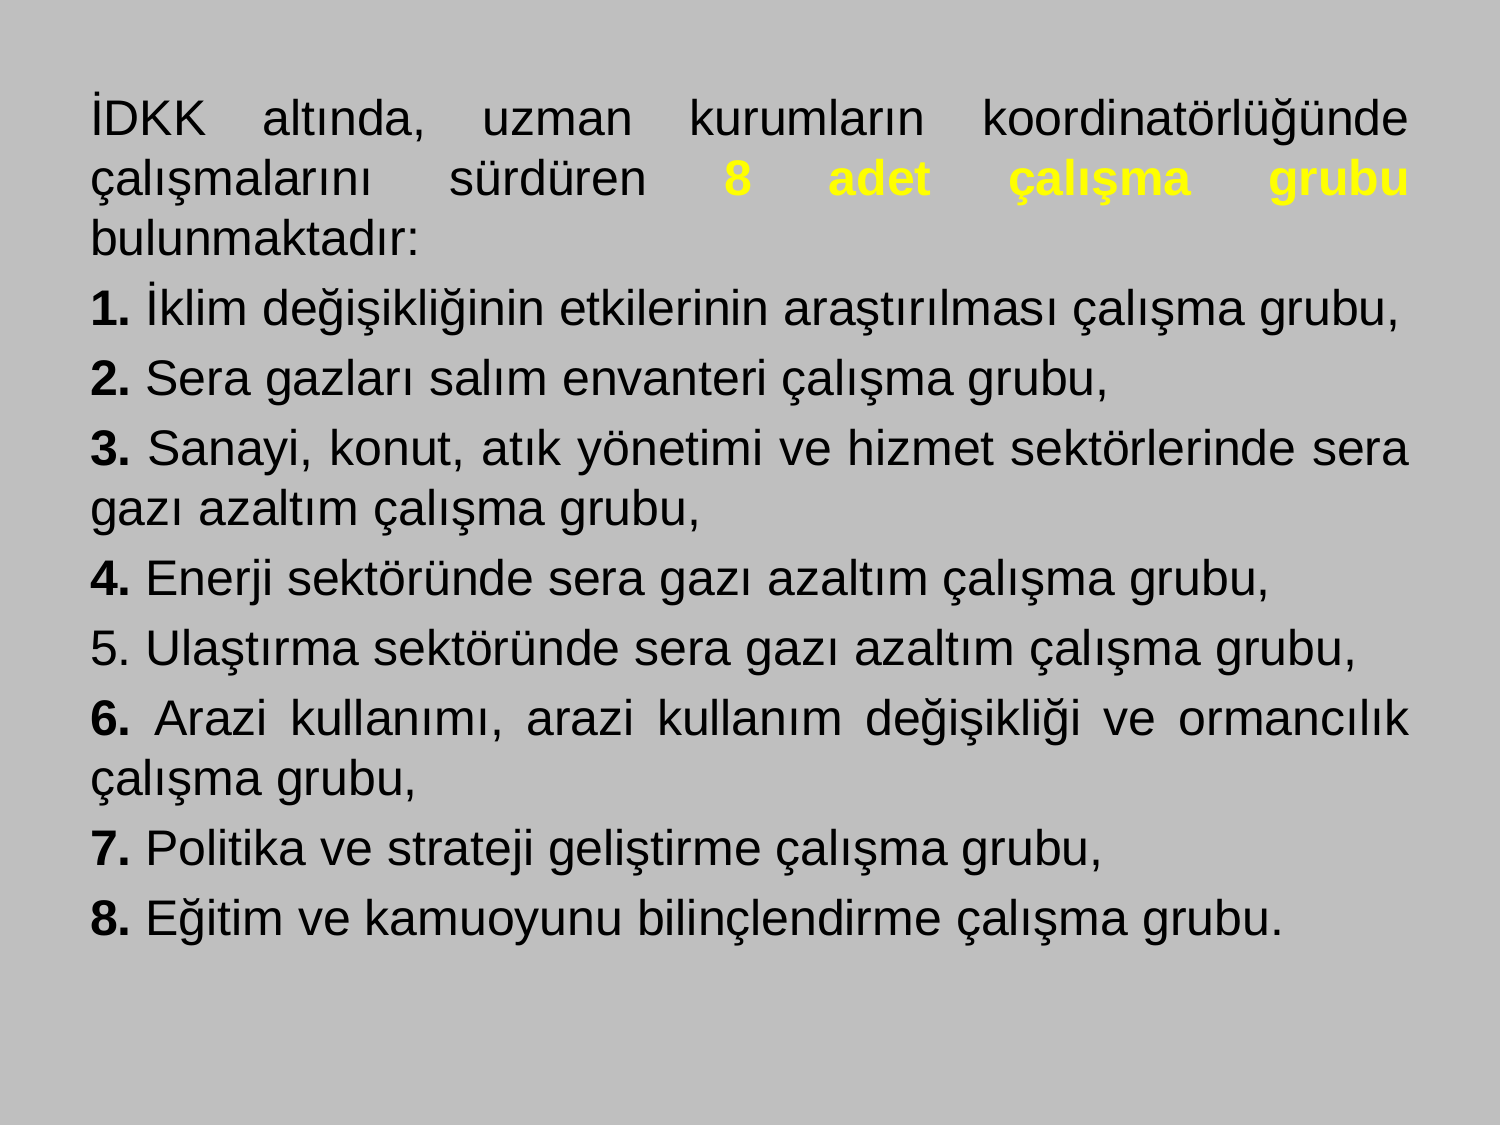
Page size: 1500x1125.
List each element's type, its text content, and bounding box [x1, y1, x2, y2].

list İDKK altında, uzman kurumların koordinatörlüğünde çalışmalarını sürdüren 8 adet çalışma grubu bulunmaktadır: 1. İklim değişikliğinin etkilerinin araştırılması çalışma grubu, 2. Sera gazları salım envanteri çalışma grubu, 3. Sanayi, konut, atık yönetimi ve hizmet sektörlerinde sera gazı azaltım çalışma grubu, 4. Enerji sektöründe sera gazı azaltım çalışma grubu, 5. Ulaştırma sektöründe sera gazı azaltım çalışma grubu, 6. Arazi kullanımı, arazi kullanım değişikliği ve ormancılık çalışma grubu, 7. Politika ve strateji geliştirme çalışma grubu, 8. Eğitim ve kamuoyunu bilinçlendirme çalışma grubu. [75, 78, 1425, 1005]
